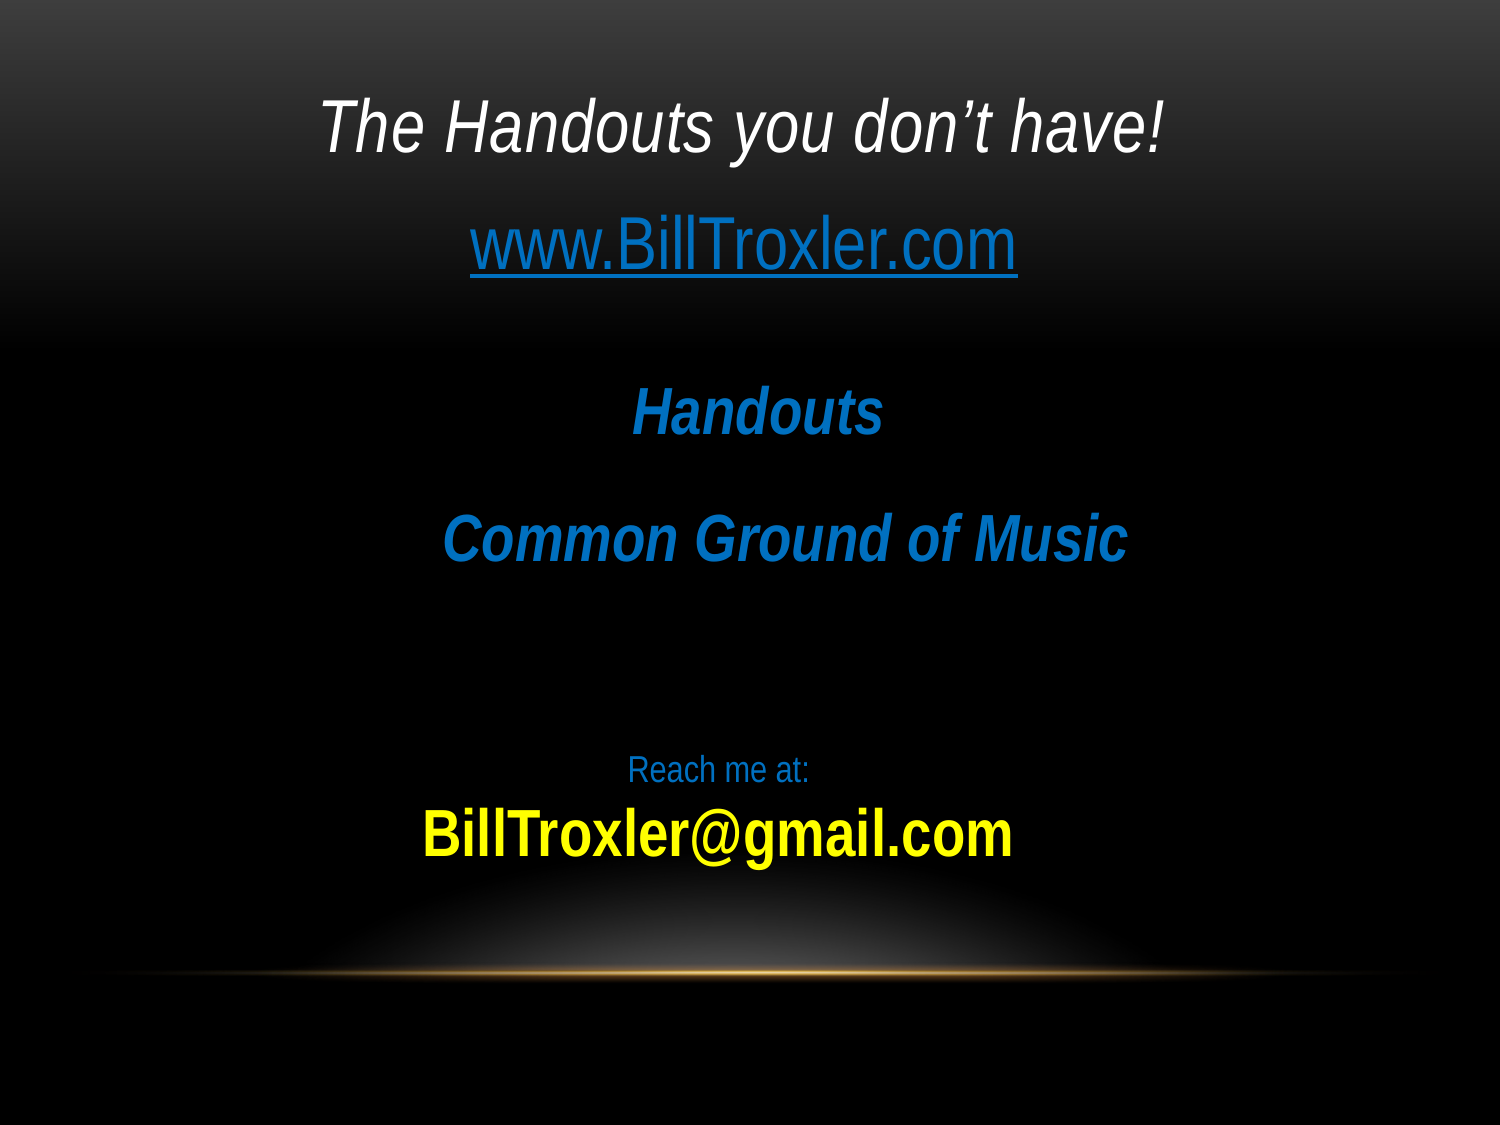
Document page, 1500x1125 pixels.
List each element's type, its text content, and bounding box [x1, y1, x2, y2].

text_box Reach me at: BillTroxler@gmail.com [149, 737, 1288, 878]
text_box Handouts [617, 360, 901, 455]
text_box www.BillTroxler.com [455, 187, 1063, 293]
picture [0, 0, 1500, 1125]
text_box Common Ground of Music [427, 487, 1146, 583]
title The Handouts you don’t have! [302, 75, 1240, 175]
